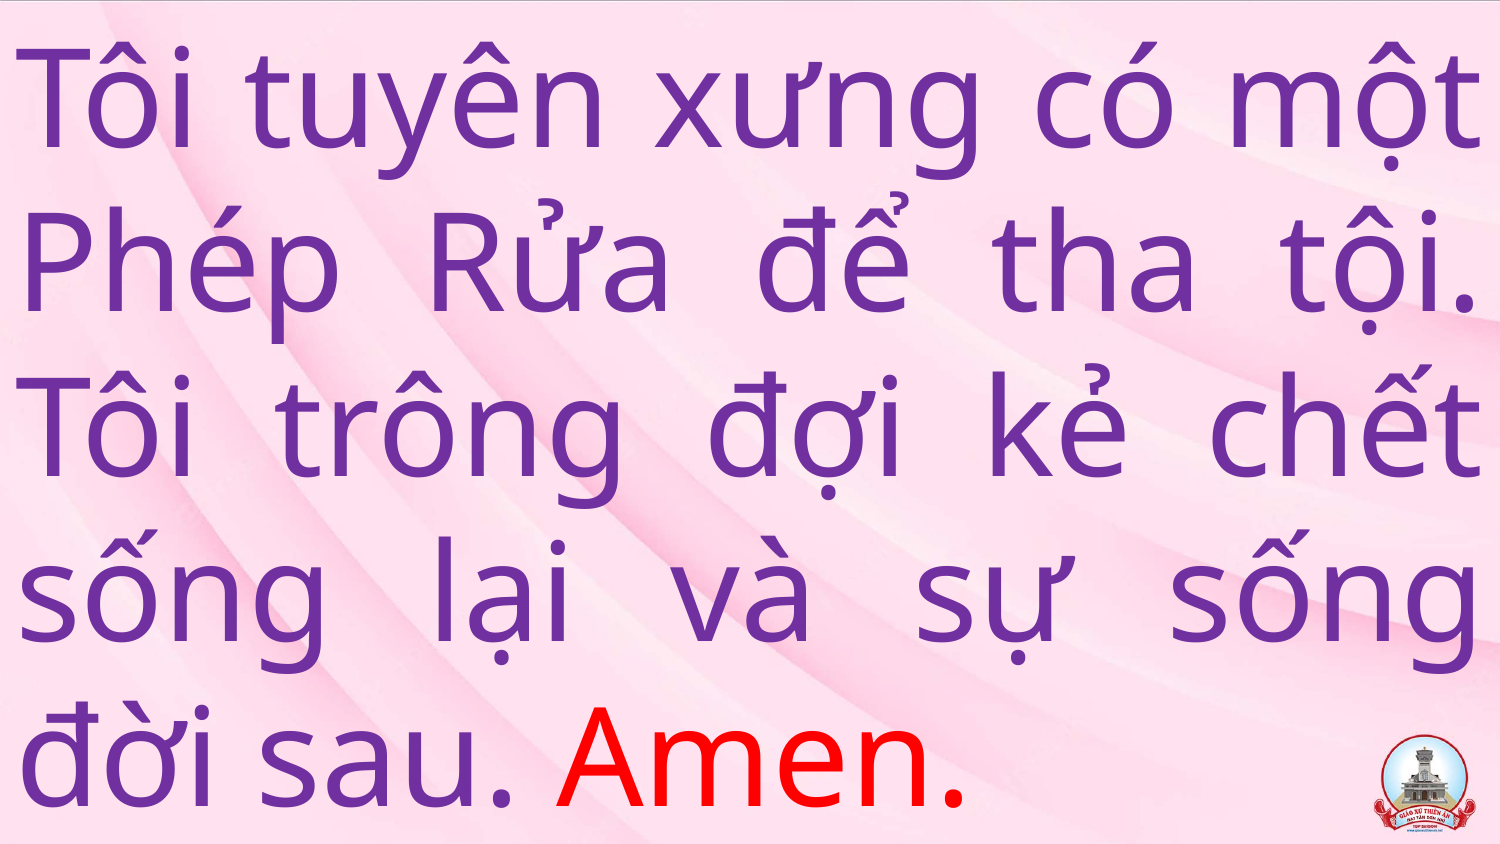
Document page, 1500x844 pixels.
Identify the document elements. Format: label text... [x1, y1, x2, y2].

title Tôi tuyên xưng có một Phép Rửa để tha tội. Tôi trông đợi kẻ chết sống lại và sự sống đời sau. Amen. [0, 0, 1500, 844]
